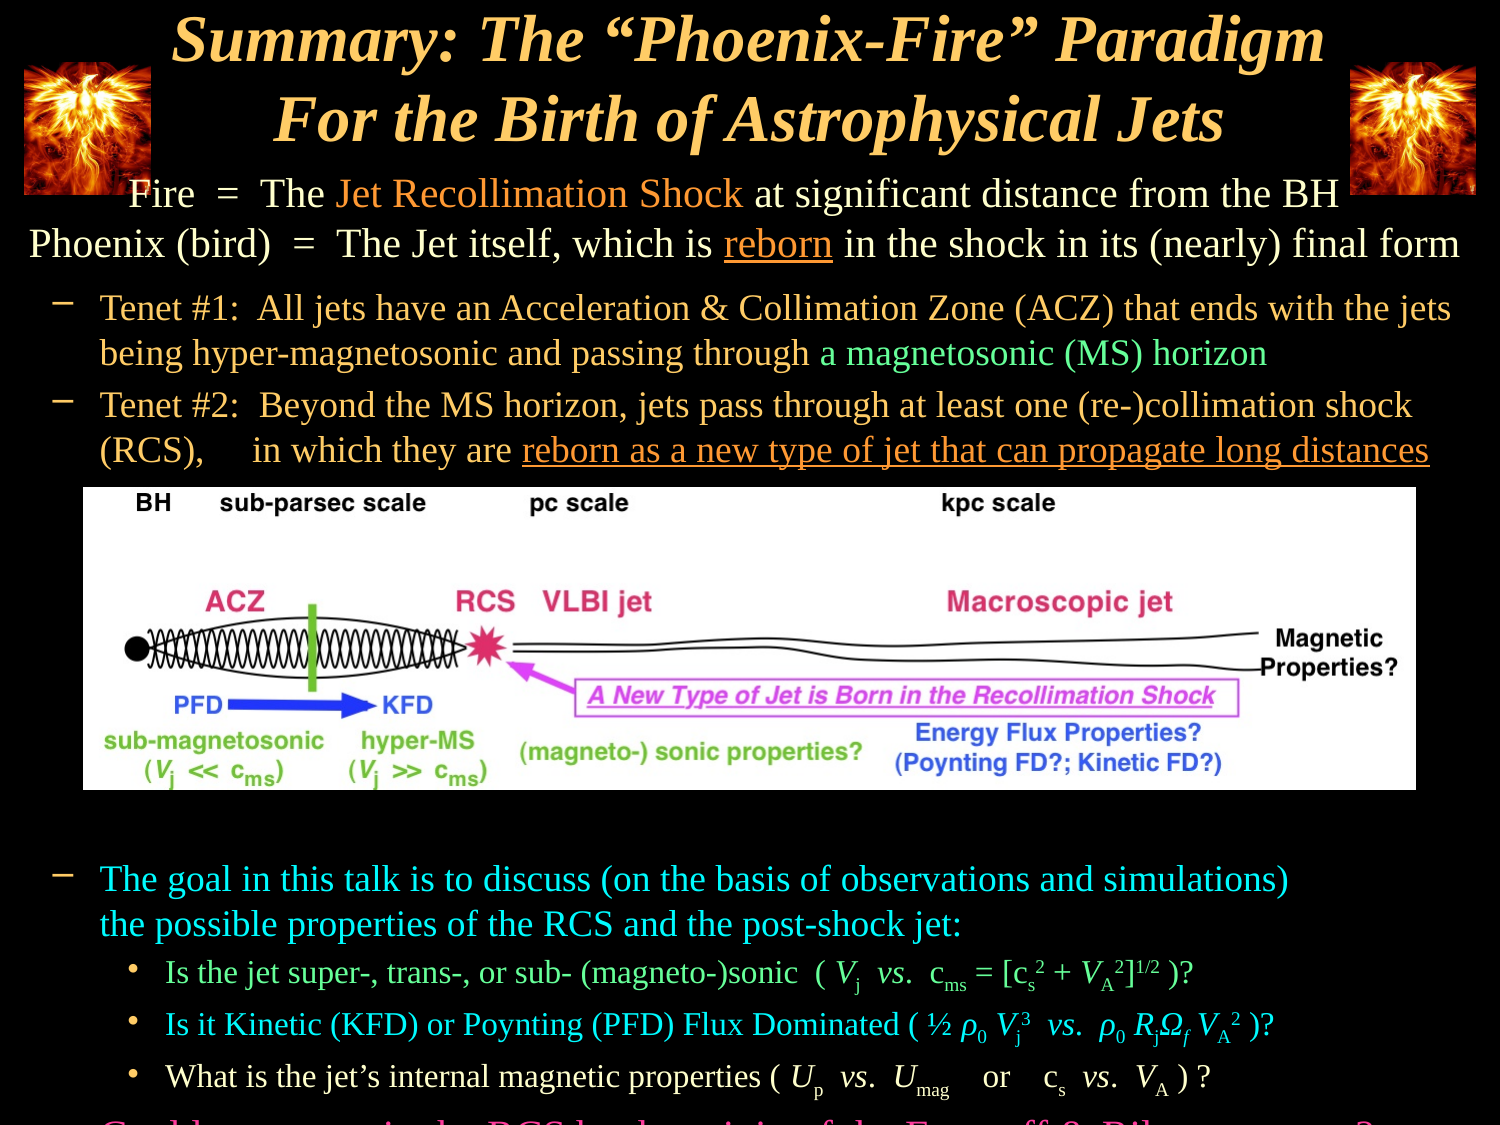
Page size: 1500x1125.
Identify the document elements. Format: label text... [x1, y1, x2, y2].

list Tenet #1: All jets have an Acceleration & Collimation Zone (ACZ) that ends with the jets being hyper-magnetosonic and passing through a magnetosonic (MS) horizon Tenet #2: Beyond the MS horizon, jets pass through at least one (re-)collimation shock (RCS), in which they are reborn as a new type of jet that can propagate long distances The goal in this talk is to discuss (on the basis of observations and simulations) the possible properties of the RCS and the post-shock jet: Is the jet super-, trans-, or sub- (magneto-)sonic ( Vj vs. cms = [cs2 + VA2]1/2 )? Is it Kinetic (KFD) or Poynting (PFD) Flux Dominated ( ½ ρ0 Vj3 vs. ρ0 RjΩf VA2 )? What is the jet’s internal magnetic properties ( Up vs. Umag or cs vs. VA ) ? Could processes in the RCS be the origin of the Fanaroff & Riley sequence? [0, 275, 1488, 1100]
picture [24, 62, 152, 195]
text_box Fire = The Jet Recollimation Shock at significant distance from the BH Phoenix (bird) = The Jet itself, which is reborn in the shock in its (nearly) final form [12, 158, 1488, 274]
picture [83, 487, 1416, 790]
title Summary: The “Phoenix-Fire” Paradigm For the Birth of Astrophysical Jets [153, 62, 1347, 158]
picture [1349, 62, 1477, 195]
